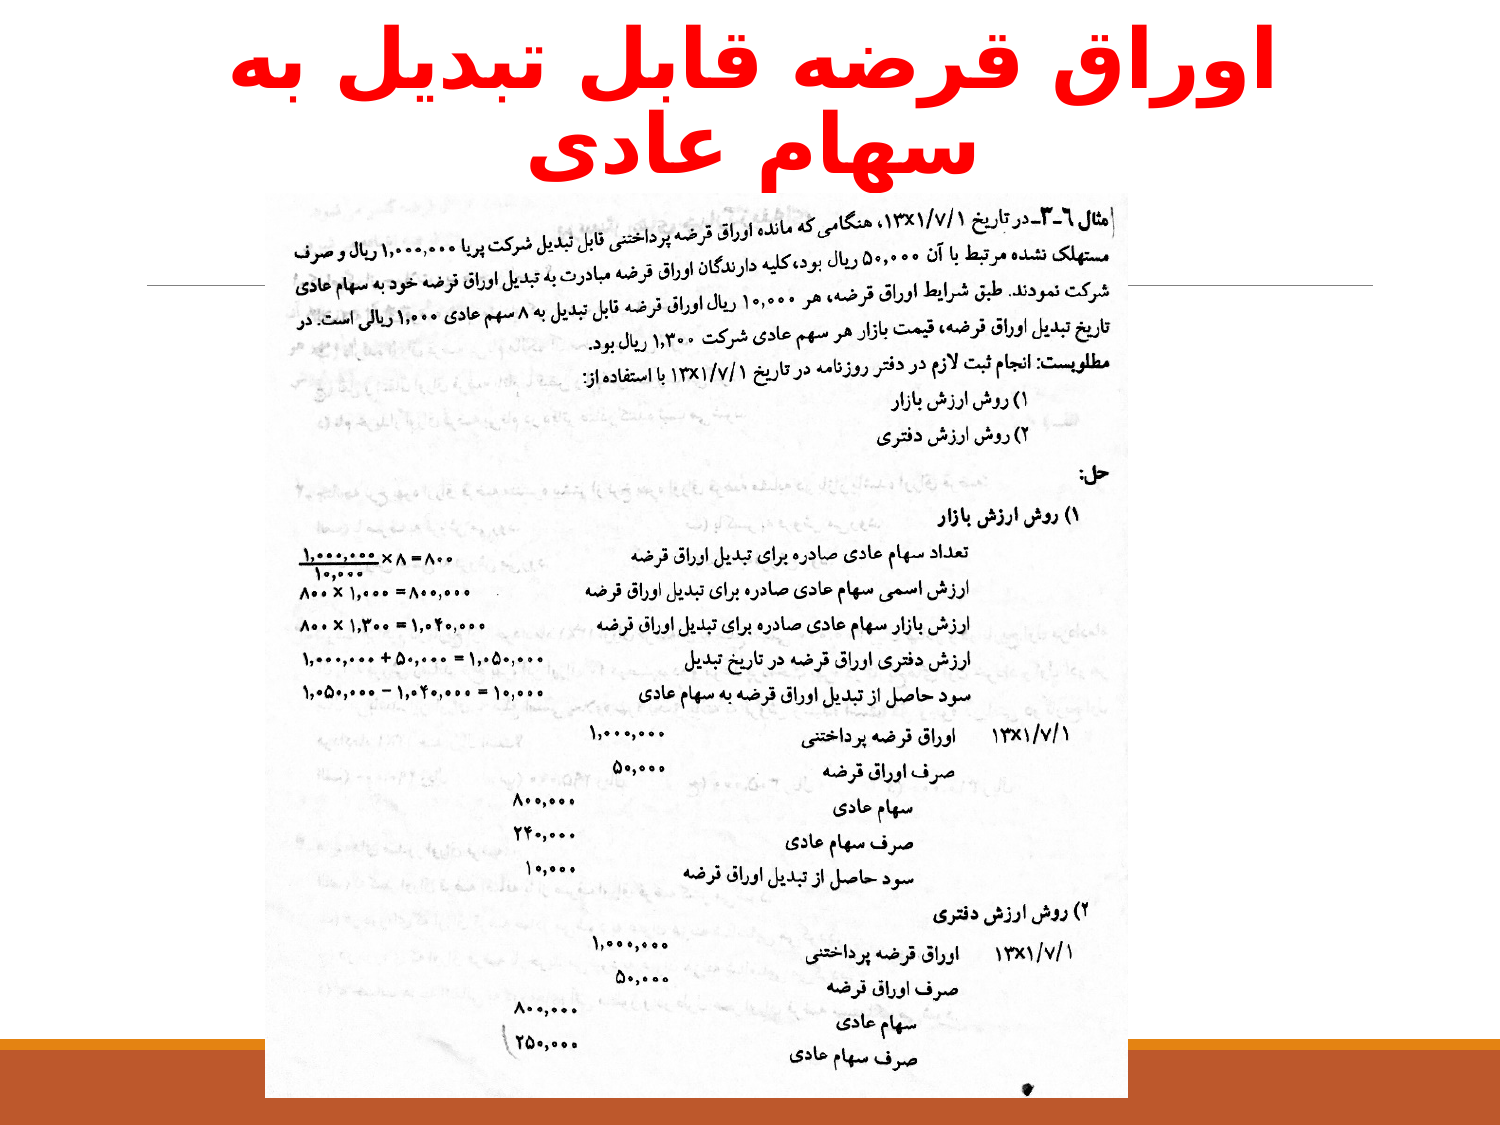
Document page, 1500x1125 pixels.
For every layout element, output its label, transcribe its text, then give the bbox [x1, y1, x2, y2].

title اوراق قرضه قابل تبدیل به سهام عادی [134, 0, 1373, 199]
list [265, 192, 1129, 1098]
